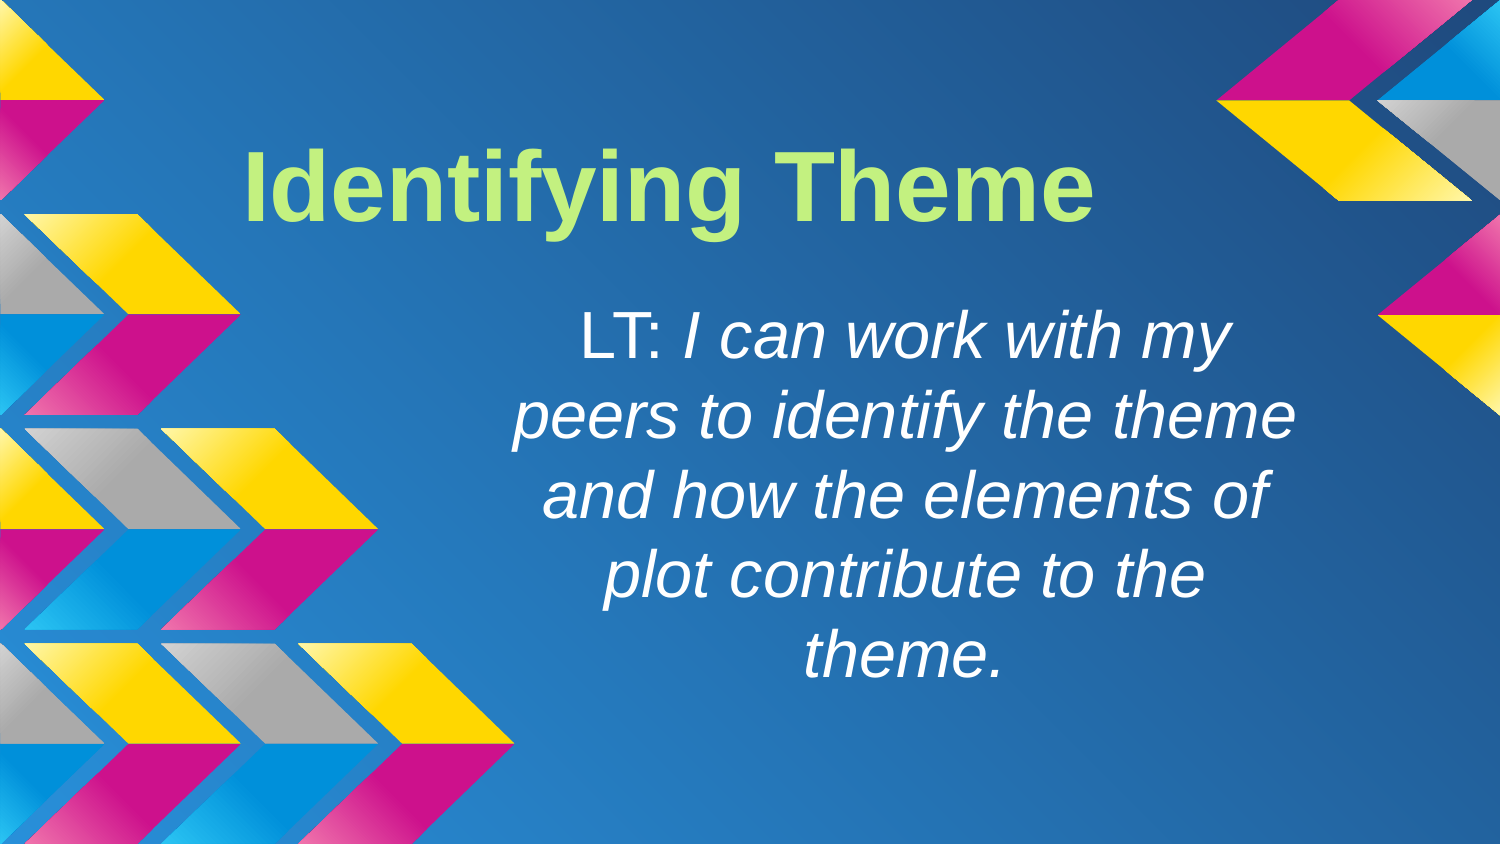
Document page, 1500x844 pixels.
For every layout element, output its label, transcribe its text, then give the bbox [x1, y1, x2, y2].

title Identifying Theme [227, 75, 1278, 257]
subtitle LT: I can work with my peers to identify the theme and how the elements of plot contribute to the theme. [490, 276, 1322, 420]
